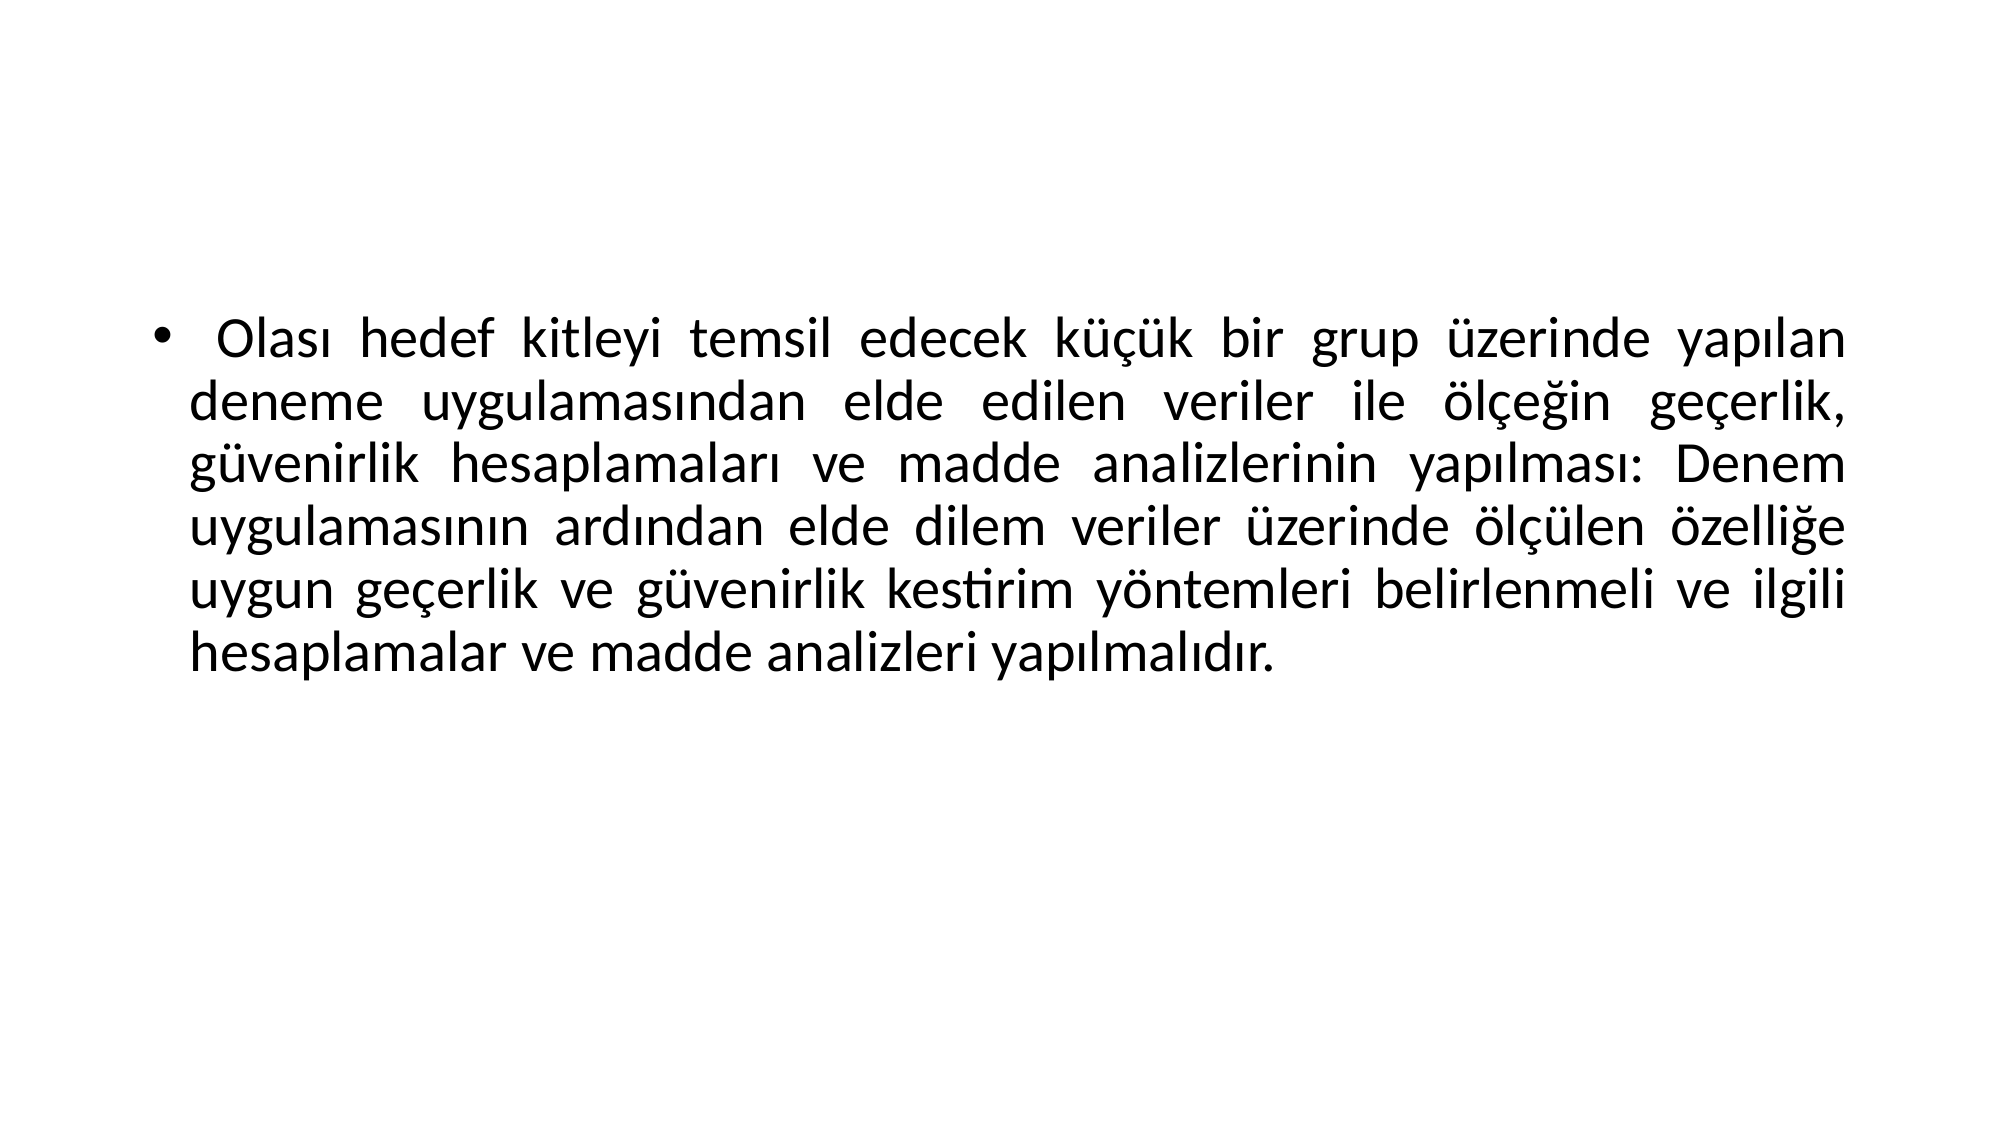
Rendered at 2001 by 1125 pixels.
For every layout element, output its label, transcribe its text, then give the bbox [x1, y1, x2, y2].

list Olası hedef kitleyi temsil edecek küçük bir grup üzerinde yapılan deneme uygulamasından elde edilen veriler ile ölçeğin geçerlik, güvenirlik hesaplamaları ve madde analizlerinin yapılması: Denem uygulamasının ardından elde dilem veriler üzerinde ölçülen özelliğe uygun geçerlik ve güvenirlik kestirim yöntemleri belirlenmeli ve ilgili hesaplamalar ve madde analizleri yapılmalıdır. [137, 299, 1863, 1014]
